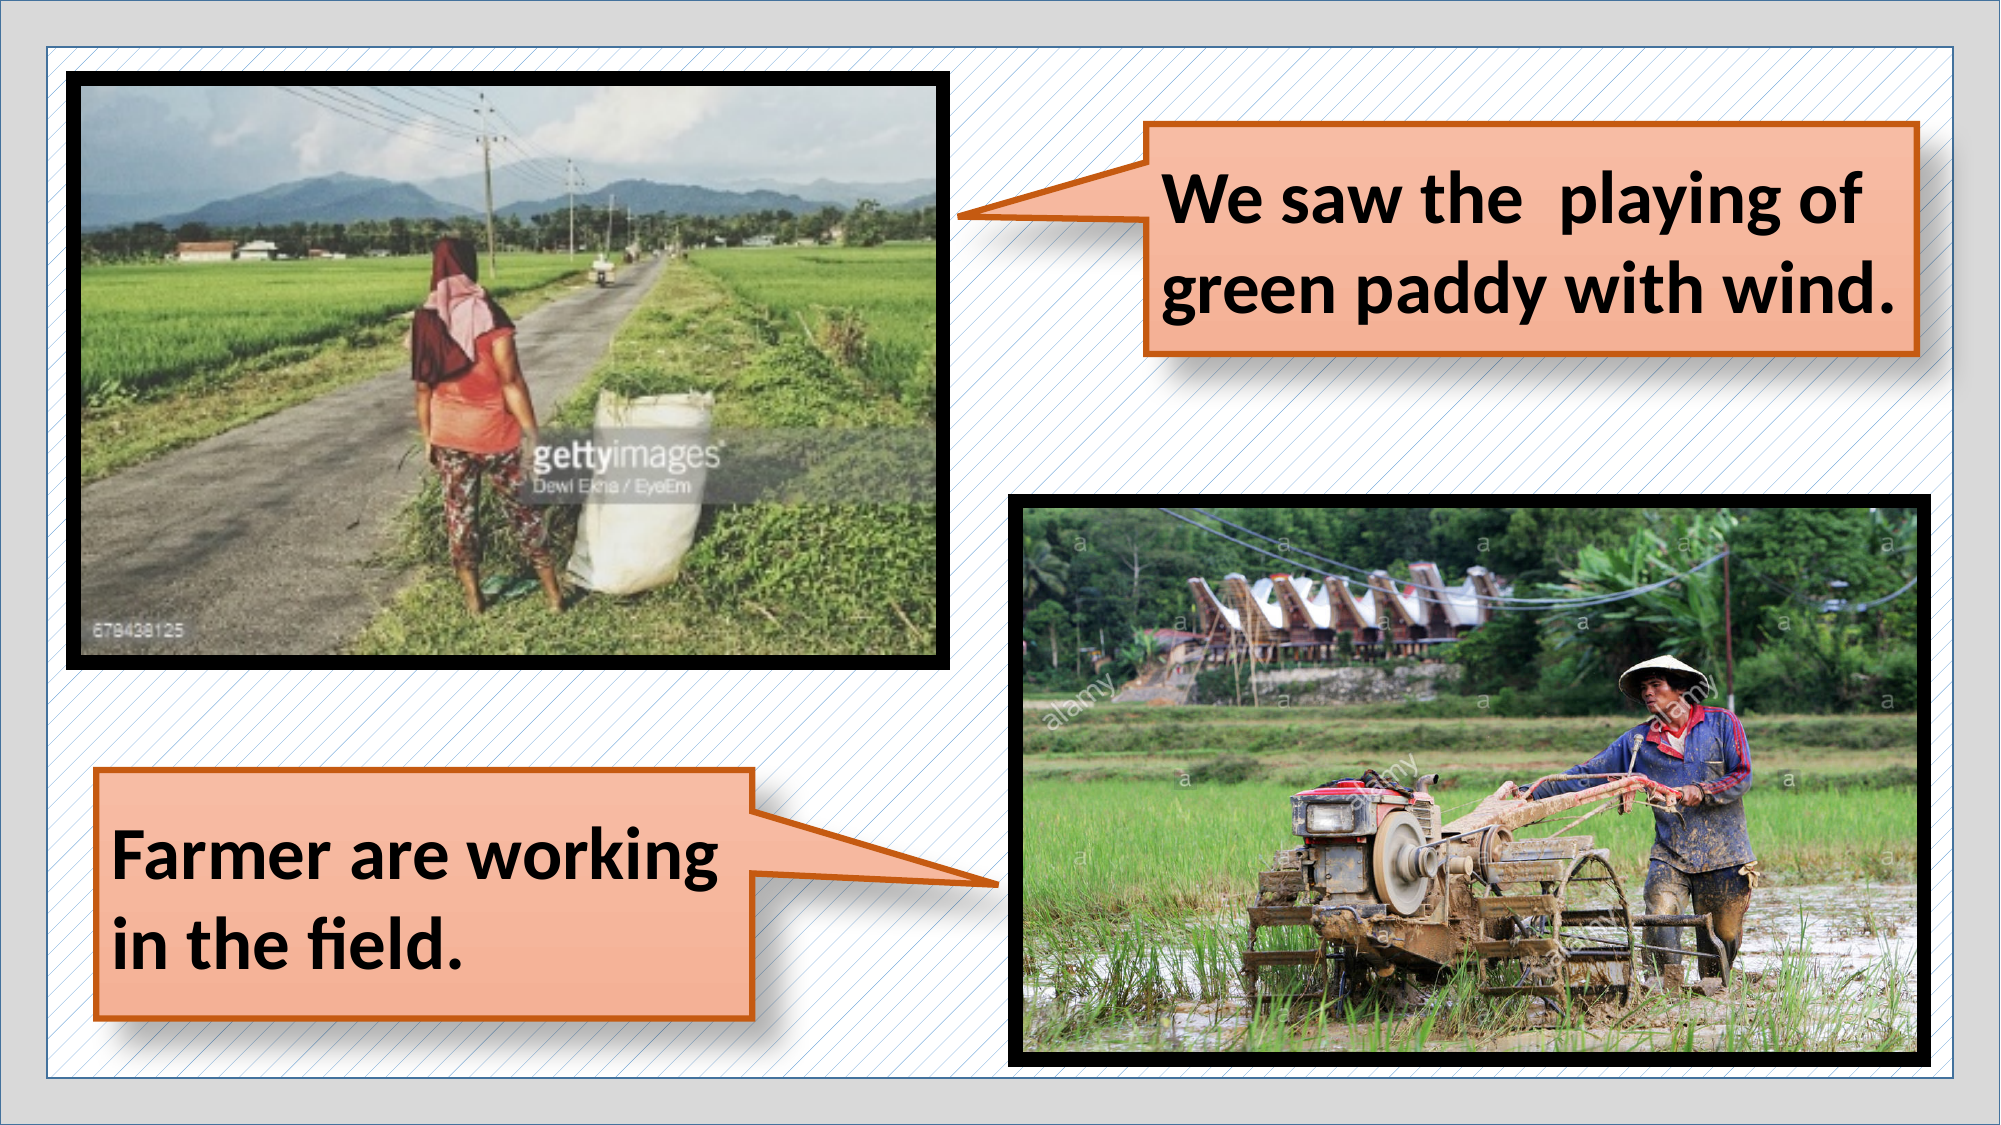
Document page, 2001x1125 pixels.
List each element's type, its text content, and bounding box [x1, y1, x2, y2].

text_box [0, 0, 2000, 1125]
text_box We saw the playing of green paddy with wind. [957, 123, 1918, 355]
picture [1022, 508, 1917, 1053]
text_box Farmer are working in the field. [95, 769, 999, 1019]
picture [80, 85, 936, 656]
